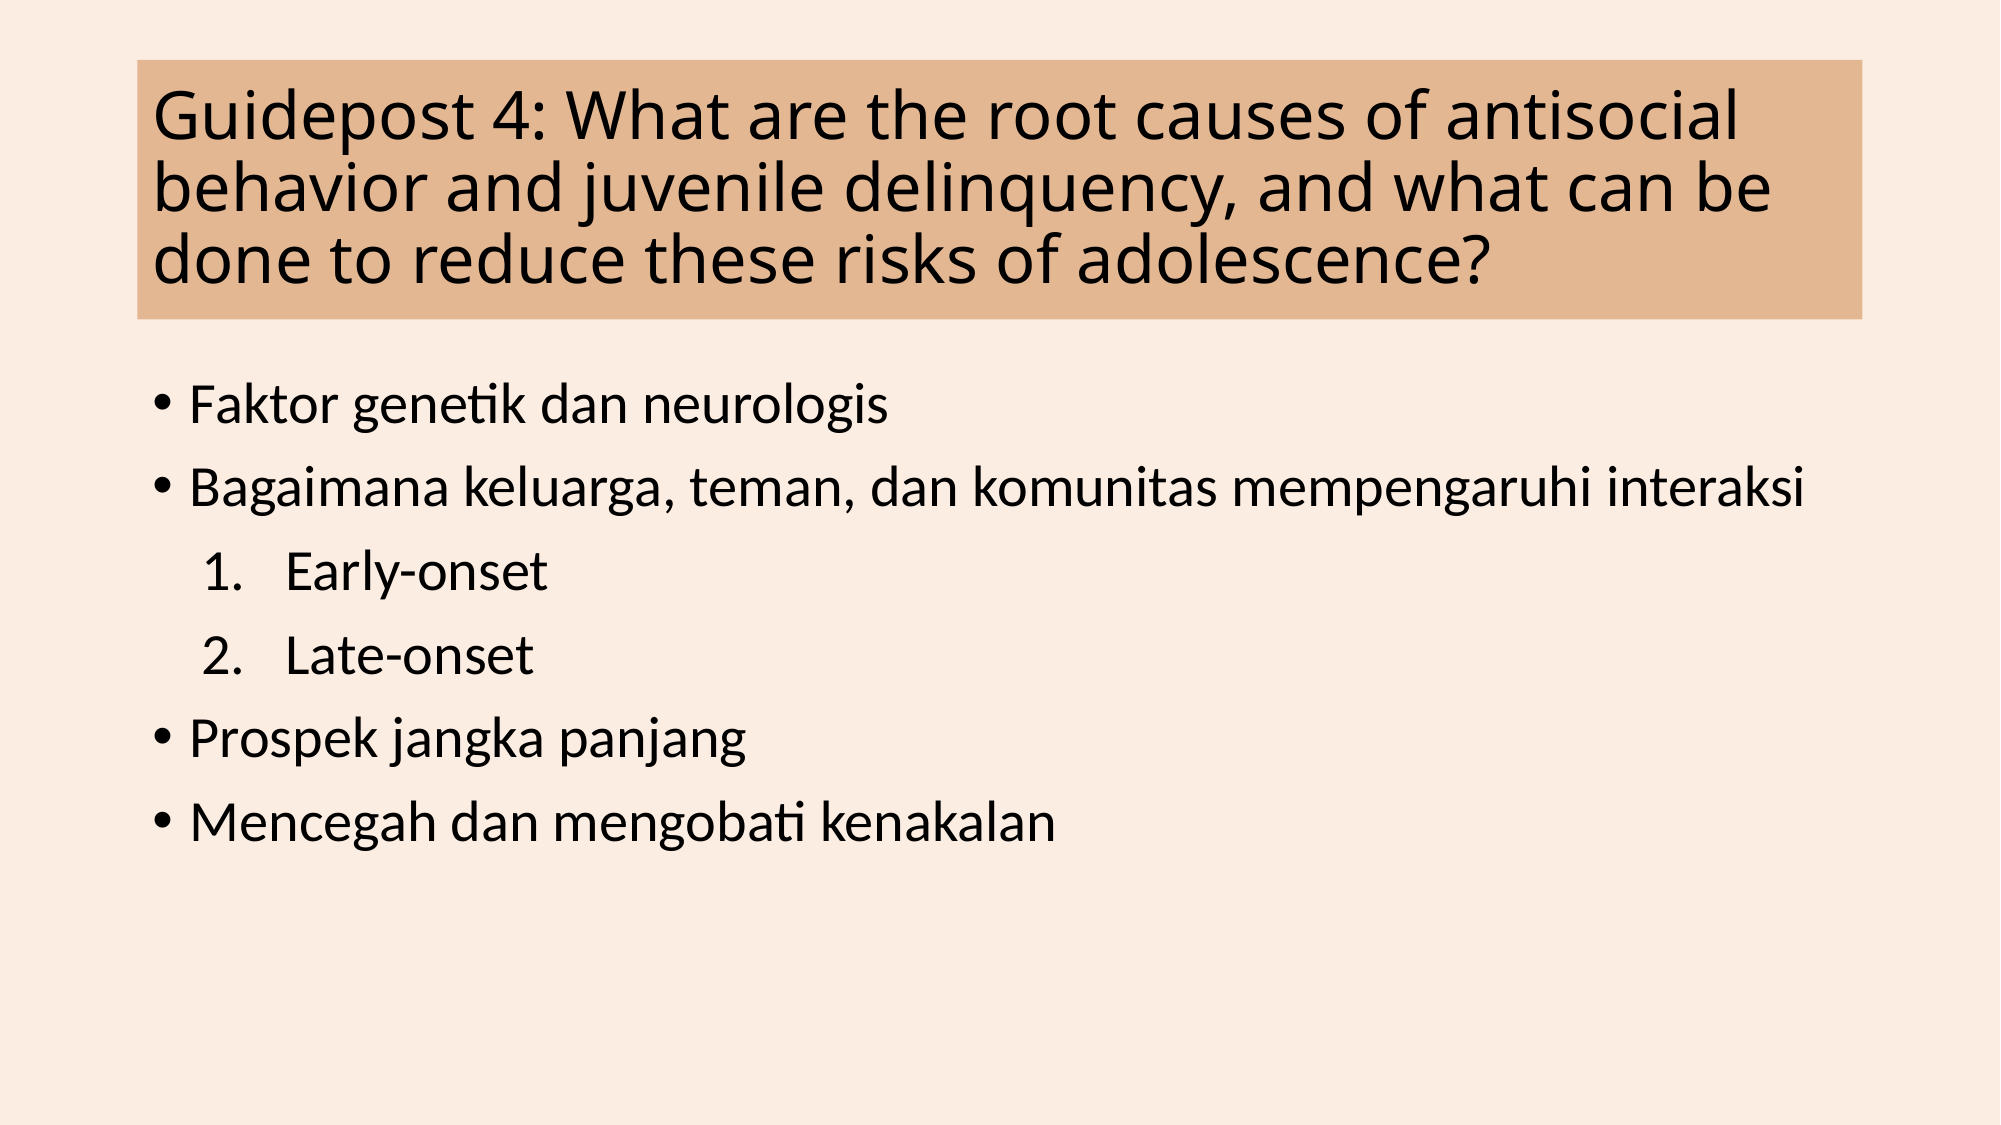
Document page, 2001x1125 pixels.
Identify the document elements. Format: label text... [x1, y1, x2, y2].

title Guidepost 4: What are the root causes of antisocial behavior and juvenile delinquency, and what can be done to reduce these risks of adolescence? [137, 59, 1863, 320]
list Faktor genetik dan neurologis Bagaimana keluarga, teman, dan komunitas mempengaruhi interaksi Early-onset Late-onset Prospek jangka panjang Mencegah dan mengobati kenakalan [137, 365, 1863, 1014]
